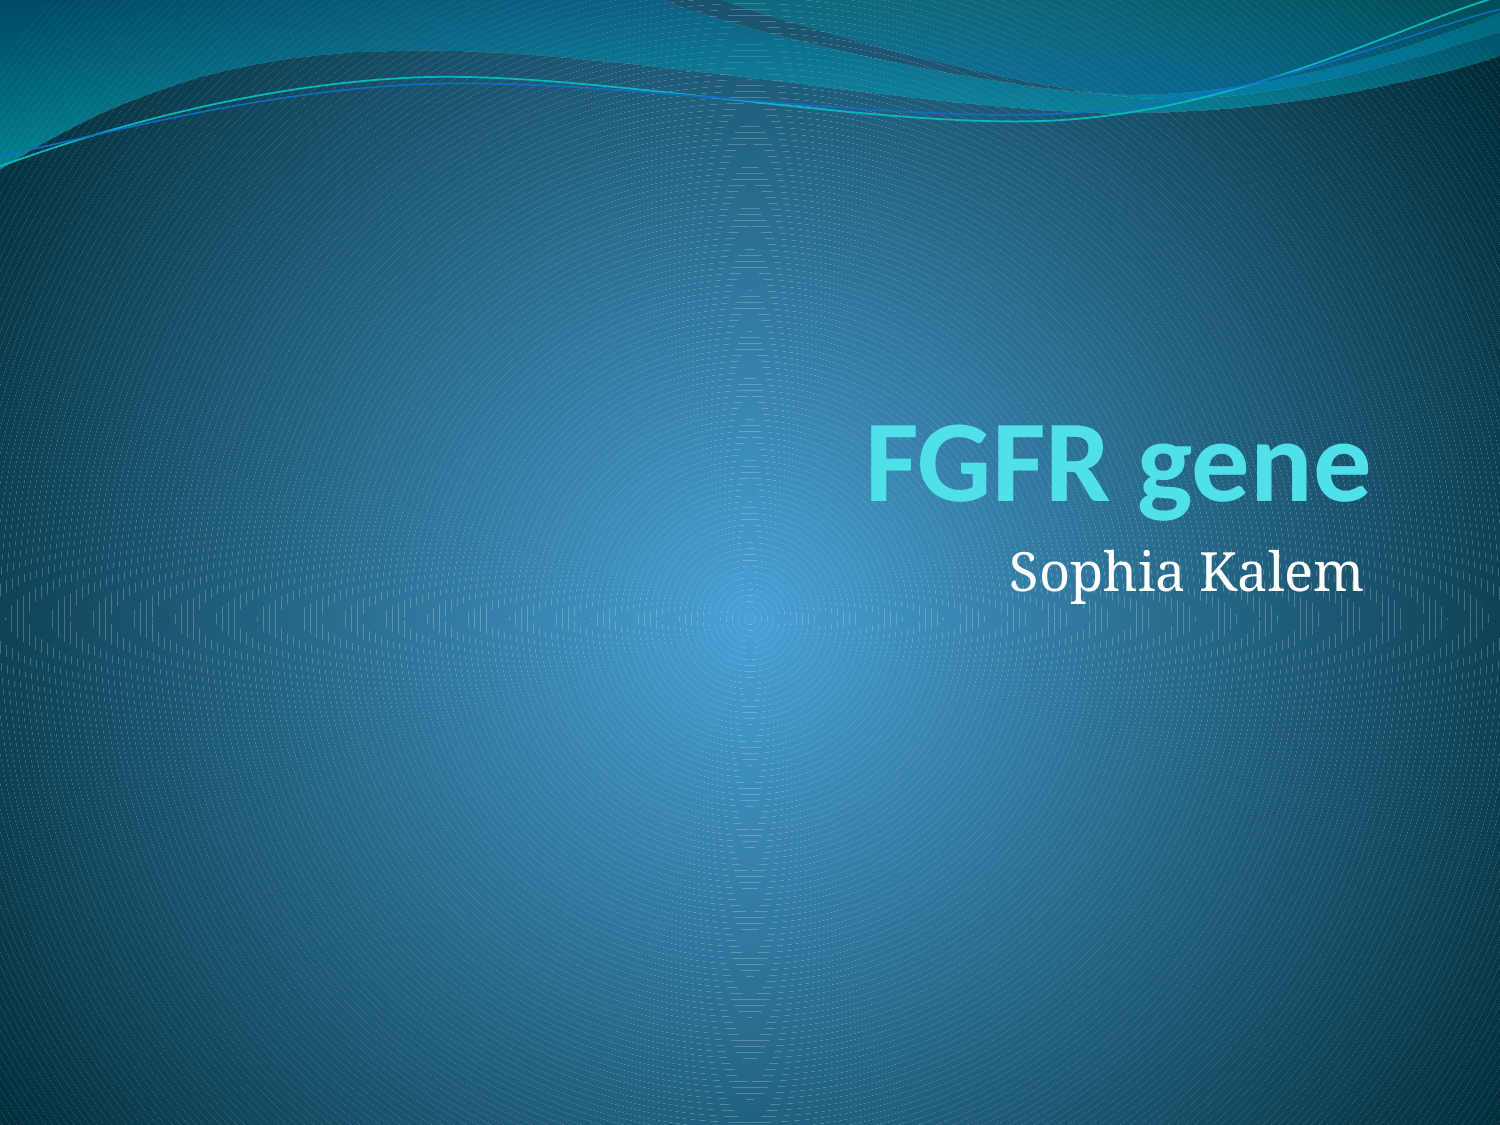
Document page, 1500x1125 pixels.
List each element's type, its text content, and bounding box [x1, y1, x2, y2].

subtitle Sophia Kalem [87, 529, 1376, 818]
title FGFR gene [87, 224, 1376, 525]
